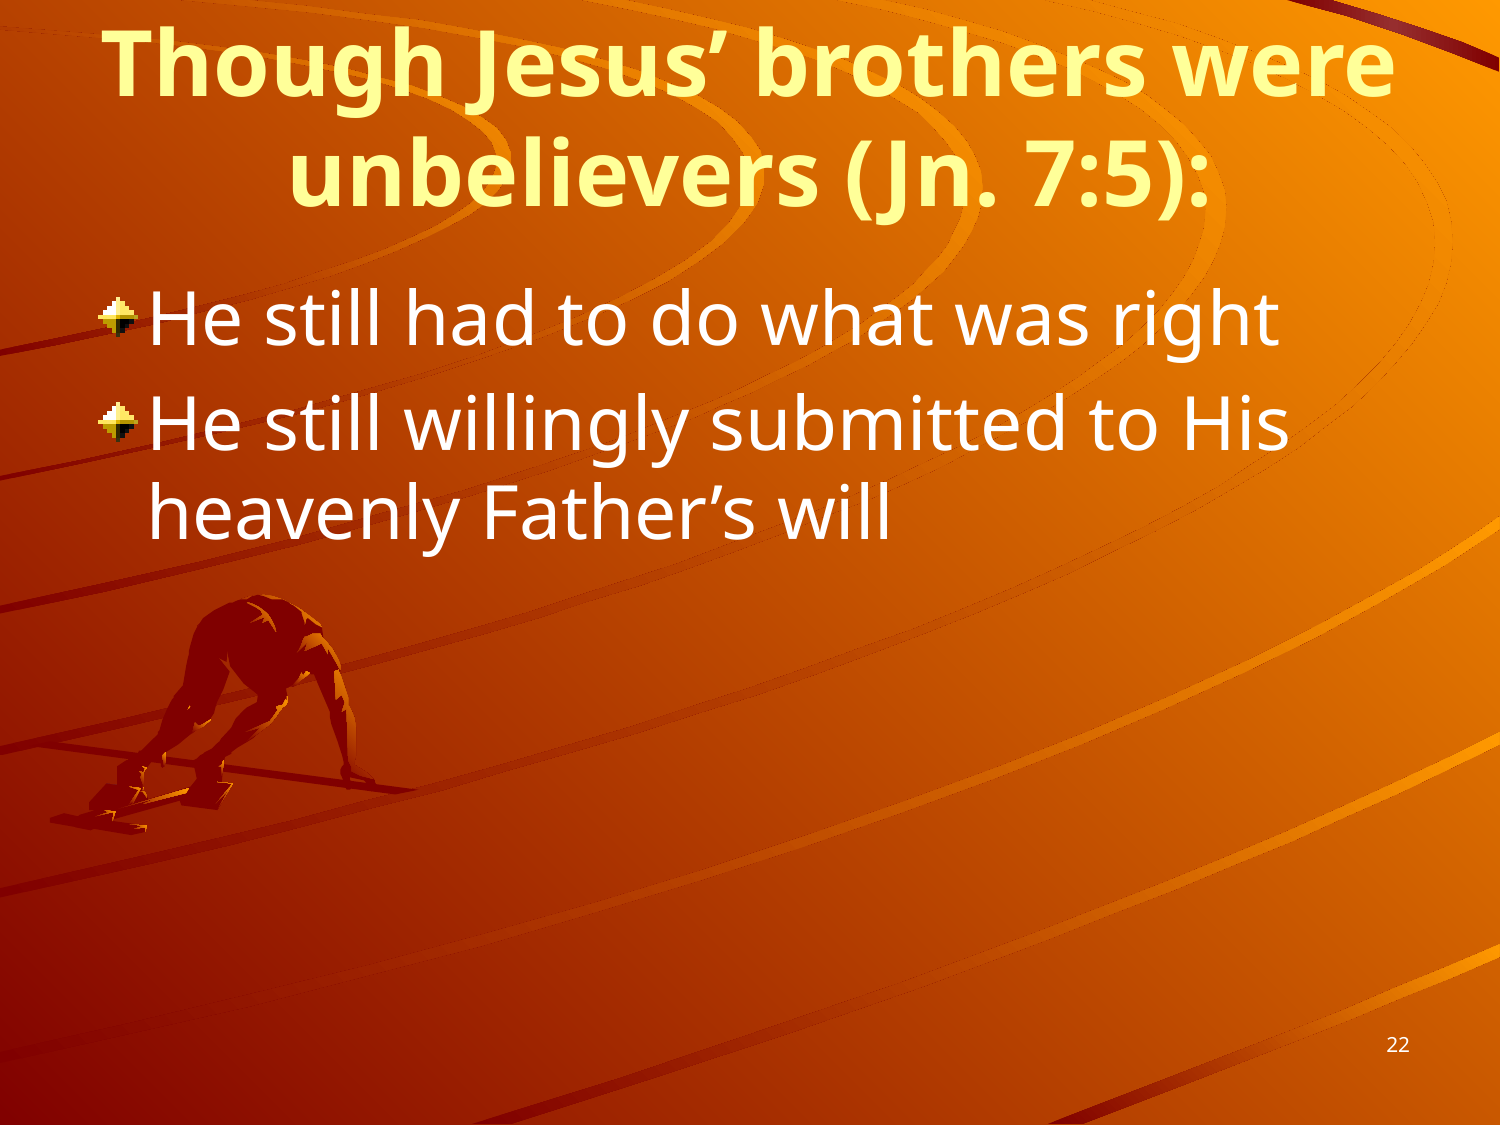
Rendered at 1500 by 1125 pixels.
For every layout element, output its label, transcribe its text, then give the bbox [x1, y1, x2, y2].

picture [90, 288, 143, 342]
title Though Jesus’ brothers were unbelievers (Jn. 7:5): [74, 25, 1426, 233]
list He still had to do what was right He still willingly submitted to His heavenly Father’s will [74, 262, 1426, 1006]
slide_number 22 [1074, 1023, 1426, 1100]
picture [90, 393, 143, 447]
